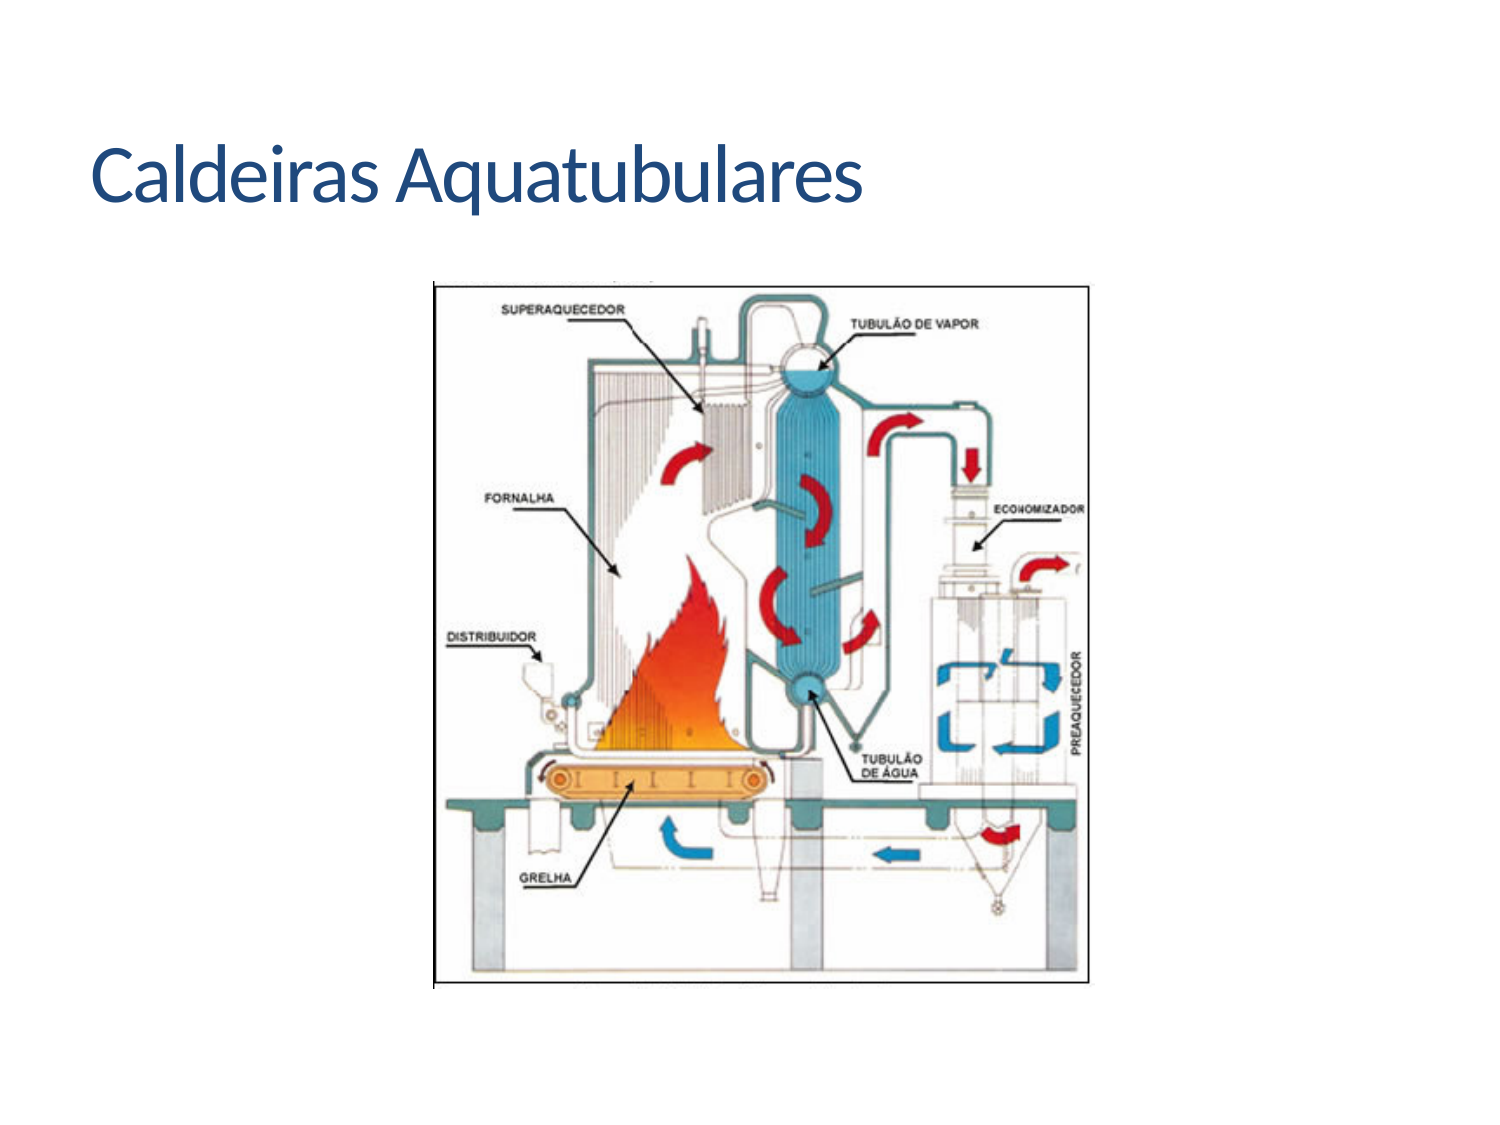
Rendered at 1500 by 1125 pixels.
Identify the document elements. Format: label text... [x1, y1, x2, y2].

title Caldeiras Aquatubulares [75, 87, 1425, 250]
picture [433, 280, 1095, 990]
